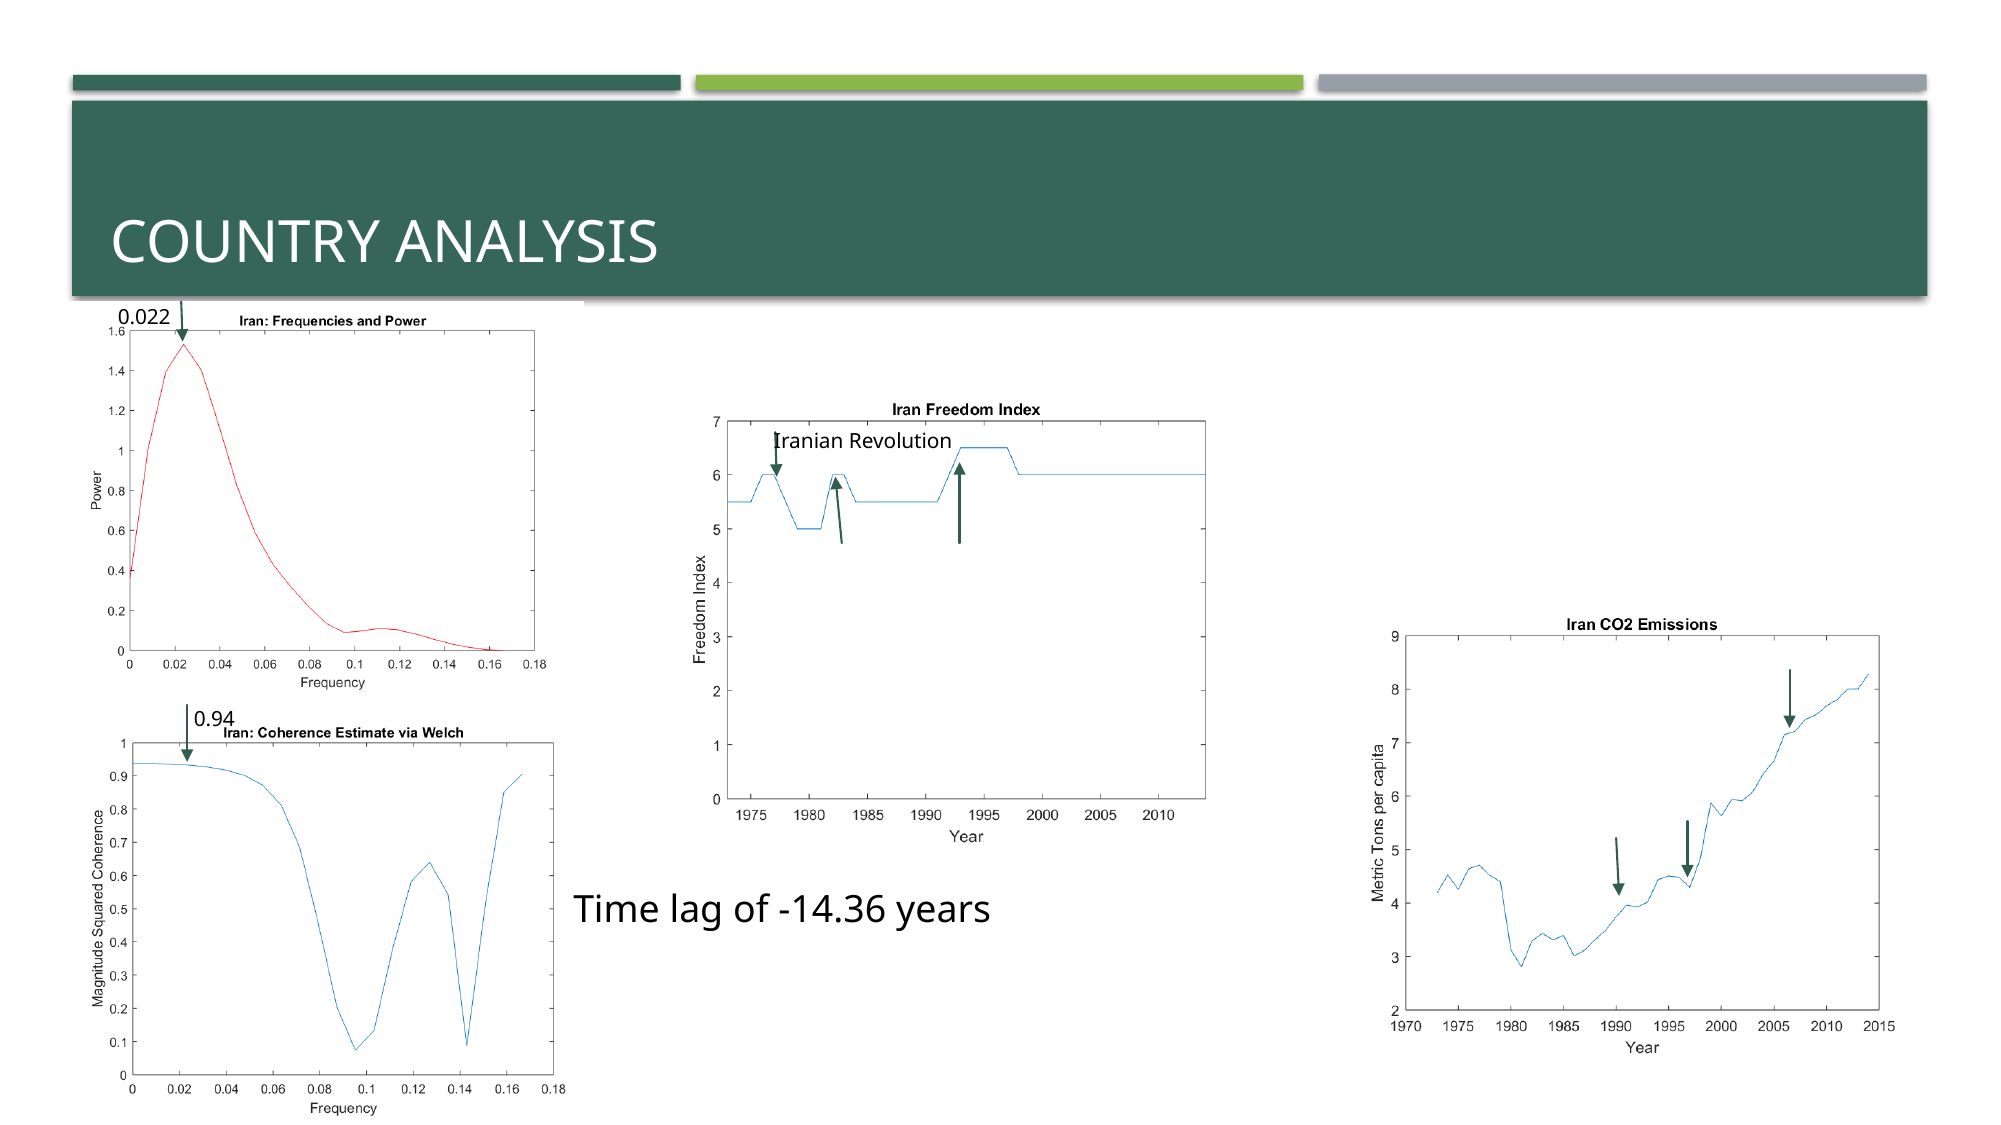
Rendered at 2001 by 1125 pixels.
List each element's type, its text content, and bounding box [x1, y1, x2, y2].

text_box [180, 300, 184, 342]
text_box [1615, 837, 1620, 897]
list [61, 300, 585, 693]
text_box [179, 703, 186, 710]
picture [1325, 600, 1938, 1060]
title Country analysis [95, 115, 1905, 282]
picture [646, 386, 1264, 850]
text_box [834, 476, 843, 544]
text_box 0.94 [188, 703, 250, 710]
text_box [774, 431, 778, 478]
picture [61, 711, 605, 1120]
text_box Time lag of -14.36 years [611, 877, 1007, 937]
